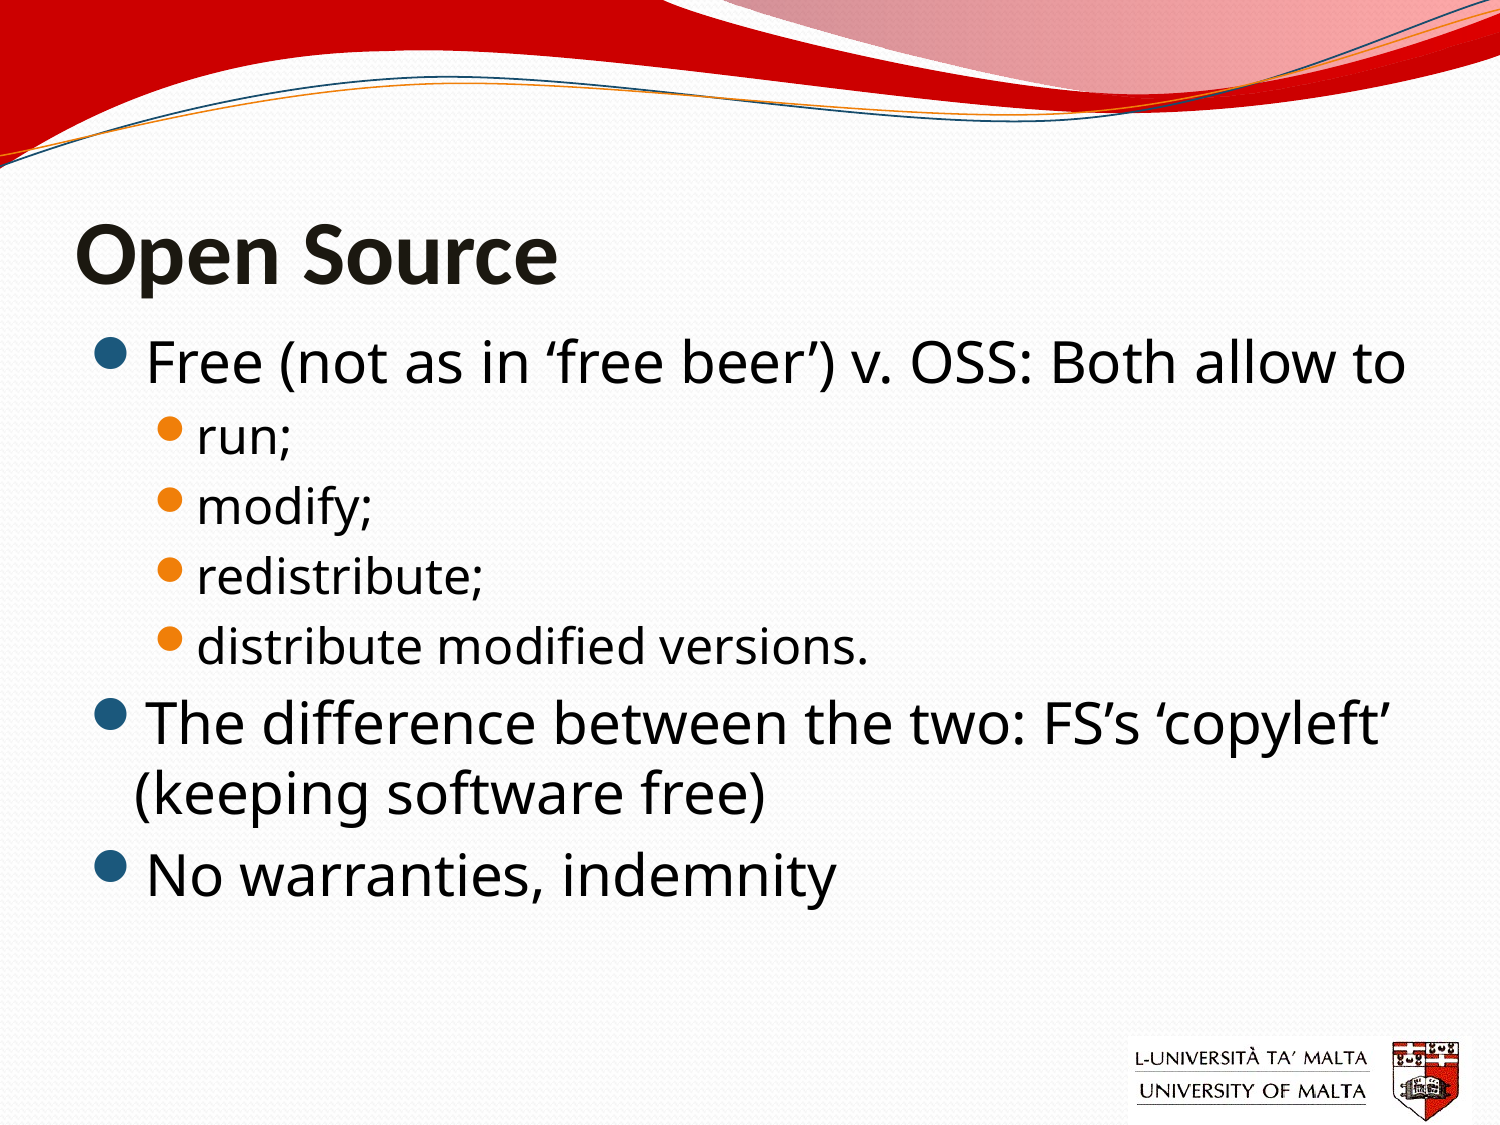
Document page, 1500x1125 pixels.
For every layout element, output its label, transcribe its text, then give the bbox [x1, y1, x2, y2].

list Free (not as in ‘free beer’) v. OSS: Both allow to run; modify; redistribute; distribute modified versions. The difference between the two: FS’s ‘copyleft’ (keeping software free) No warranties, indemnity [75, 317, 1425, 1038]
picture [1128, 1036, 1472, 1125]
title Open Source [75, 115, 1425, 303]
